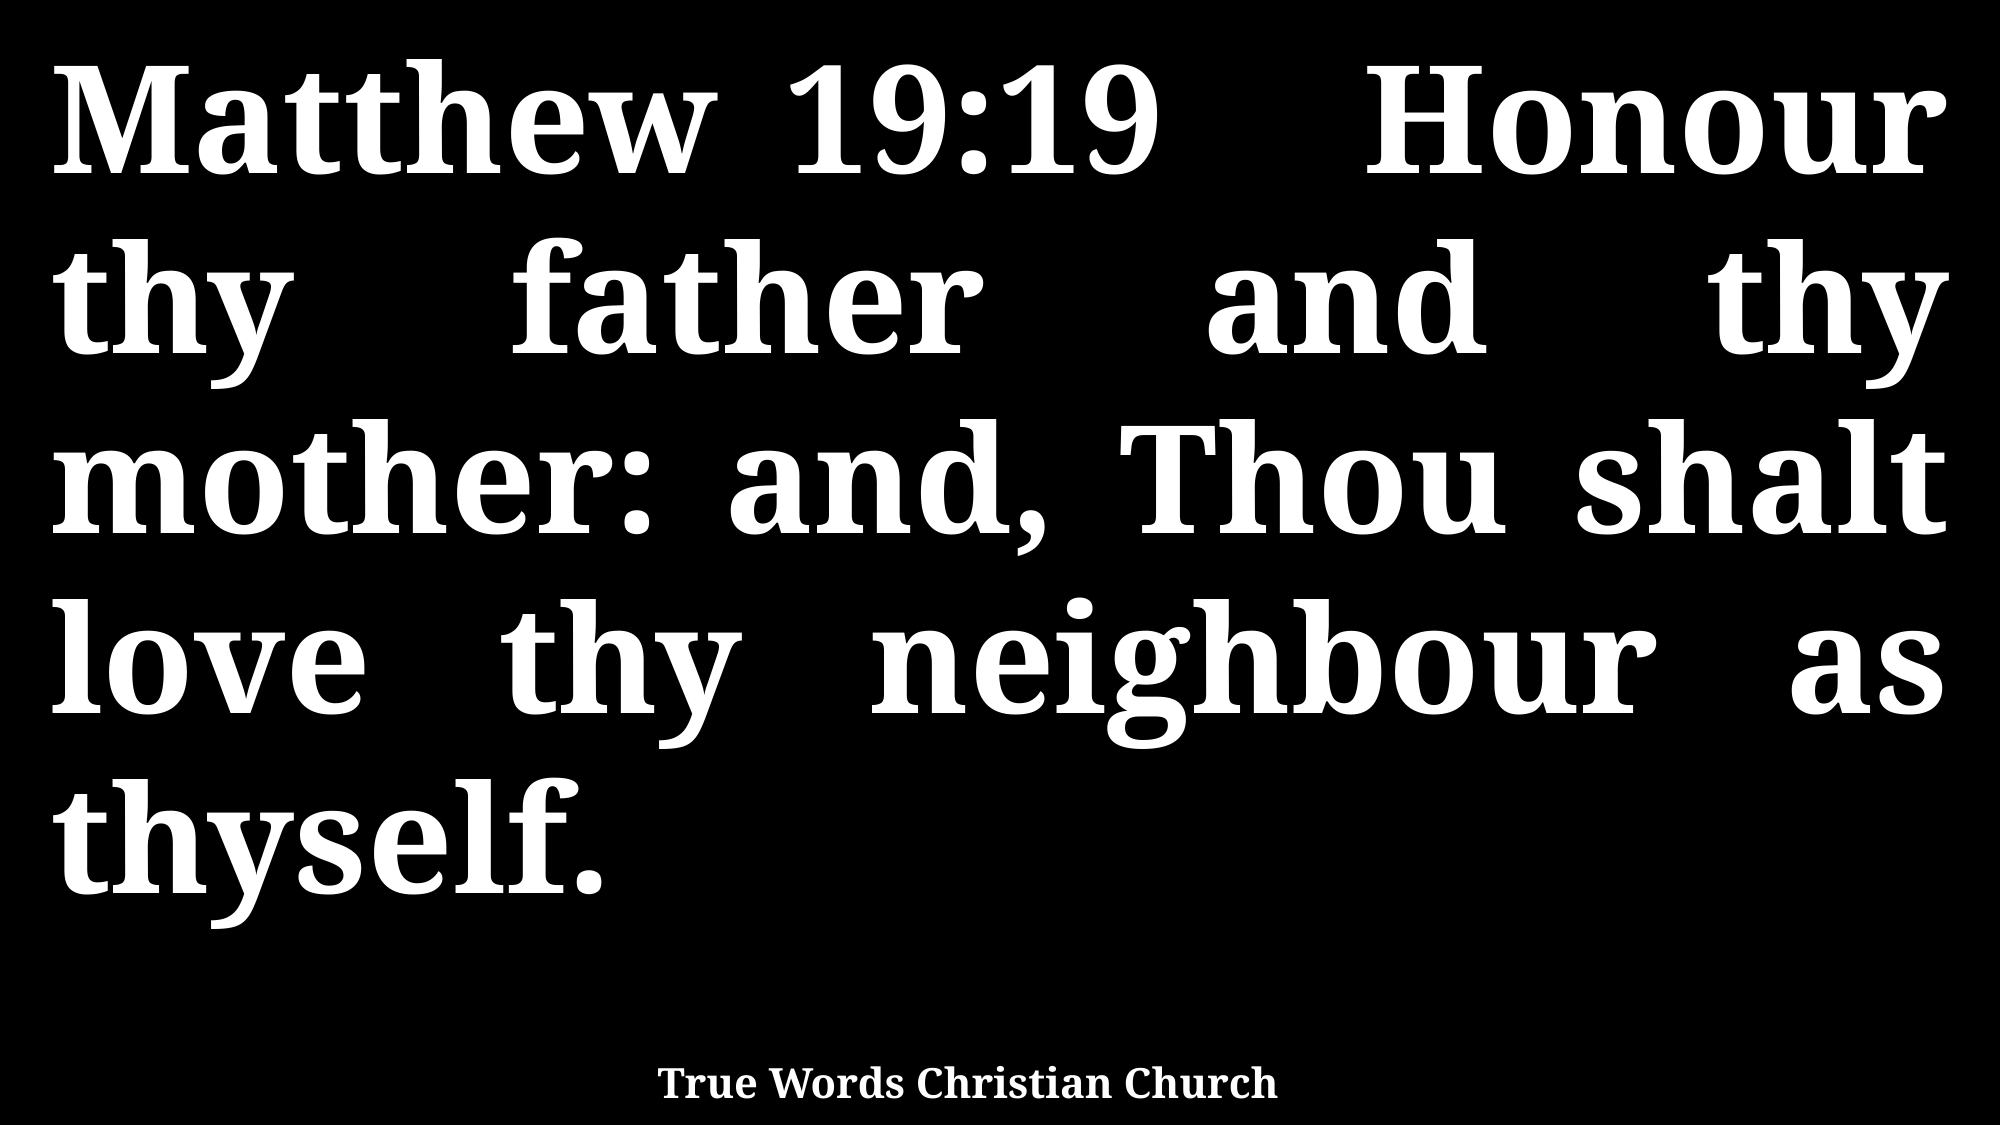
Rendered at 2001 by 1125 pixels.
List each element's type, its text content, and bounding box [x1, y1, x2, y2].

text_box Matthew 19:19 Honour thy father and thy mother: and, Thou shalt love thy neighbour as thyself. [35, 15, 1965, 931]
text_box True Words Christian Church [642, 1049, 1294, 1114]
